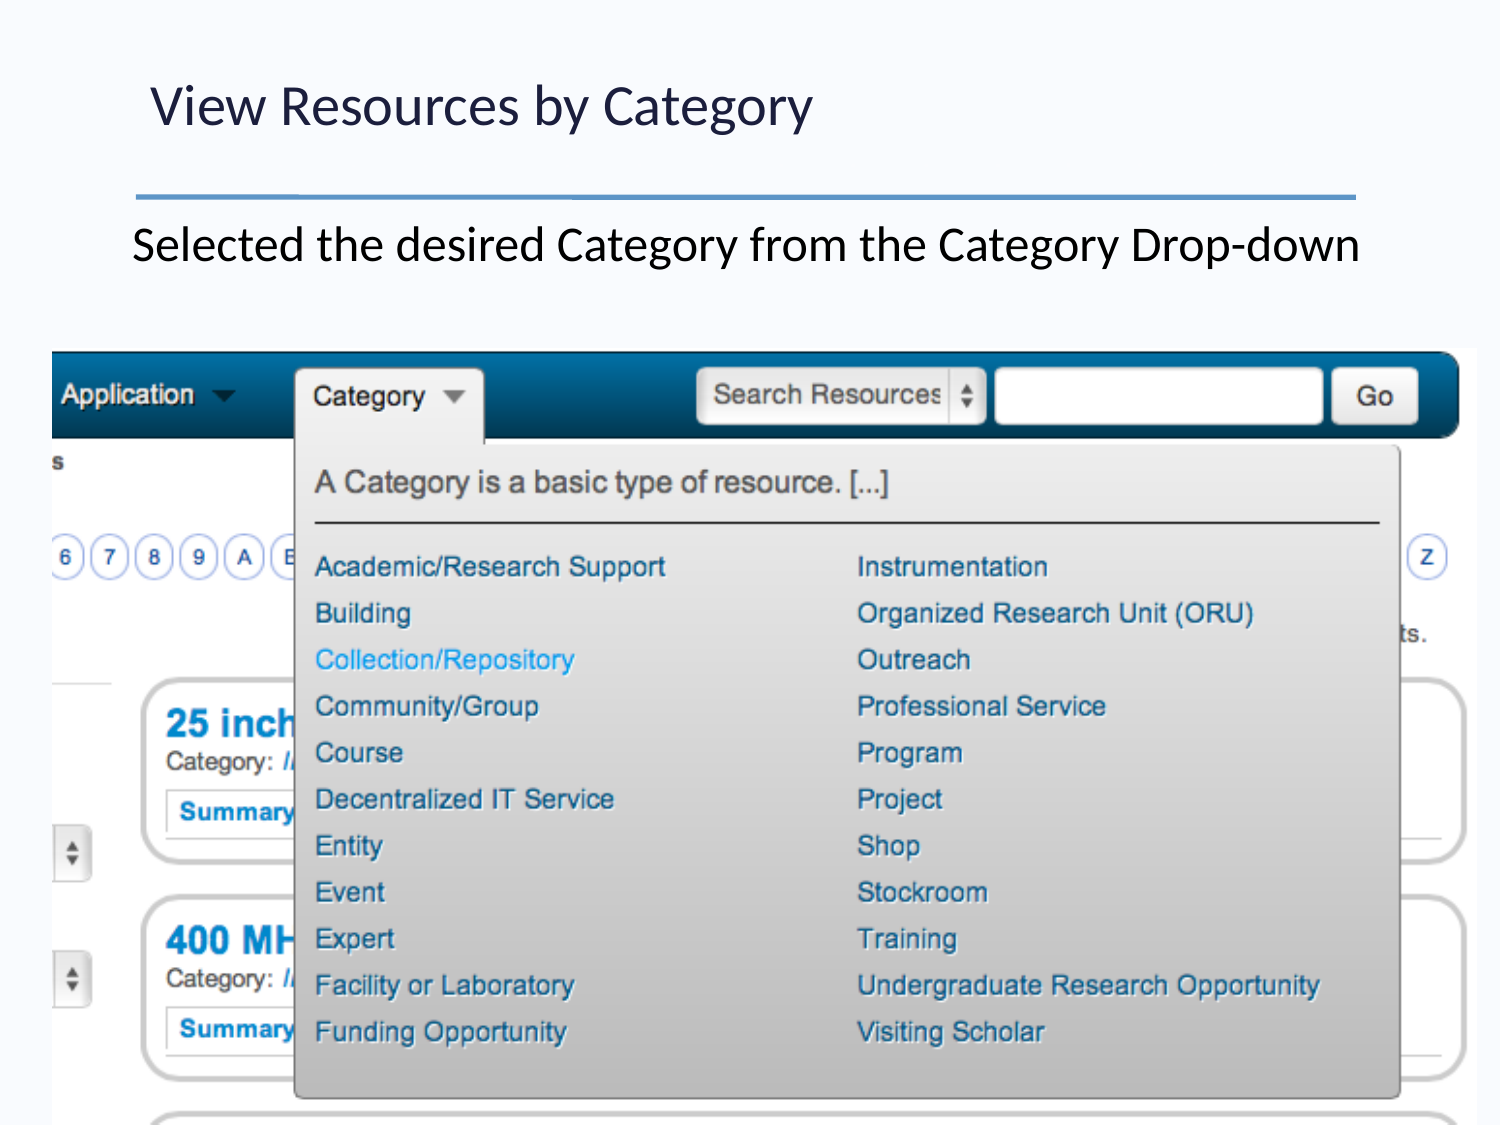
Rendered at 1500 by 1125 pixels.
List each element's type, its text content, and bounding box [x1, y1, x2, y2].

picture [0, 0, 1500, 1125]
text_box Selected the desired Category from the Category Drop-down [117, 203, 1396, 279]
title View Resources by Category [135, 59, 1284, 157]
